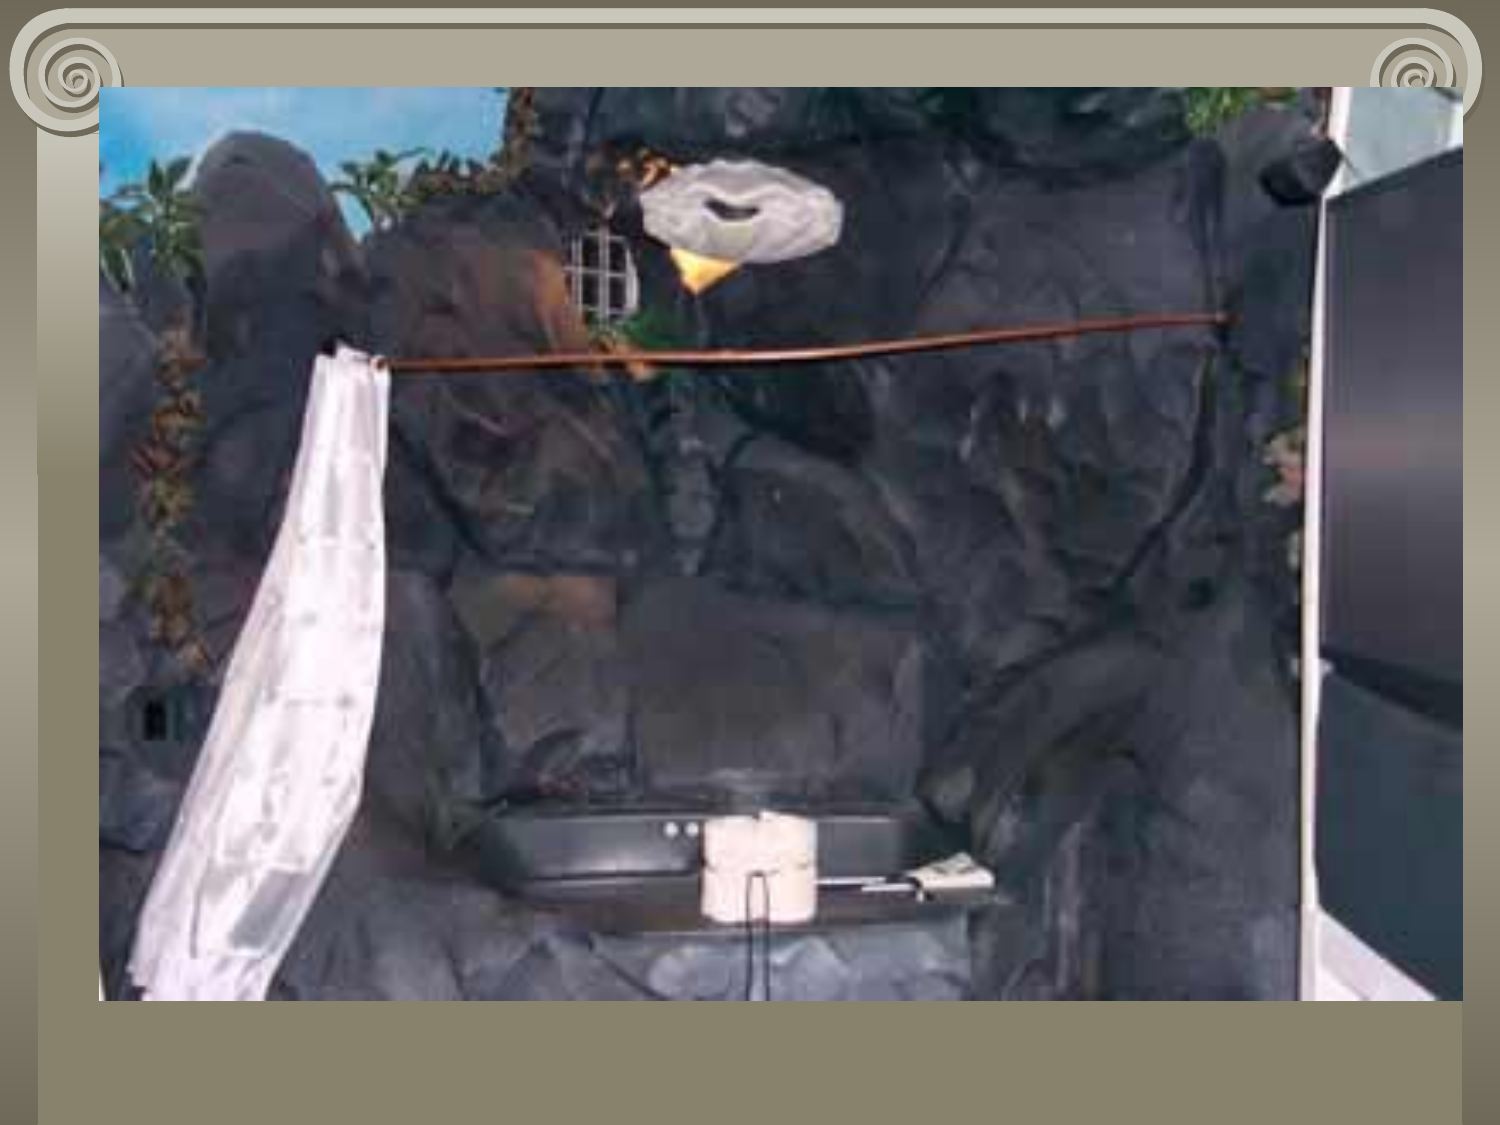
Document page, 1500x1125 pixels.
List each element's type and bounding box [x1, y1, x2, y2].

picture [99, 87, 1463, 1002]
